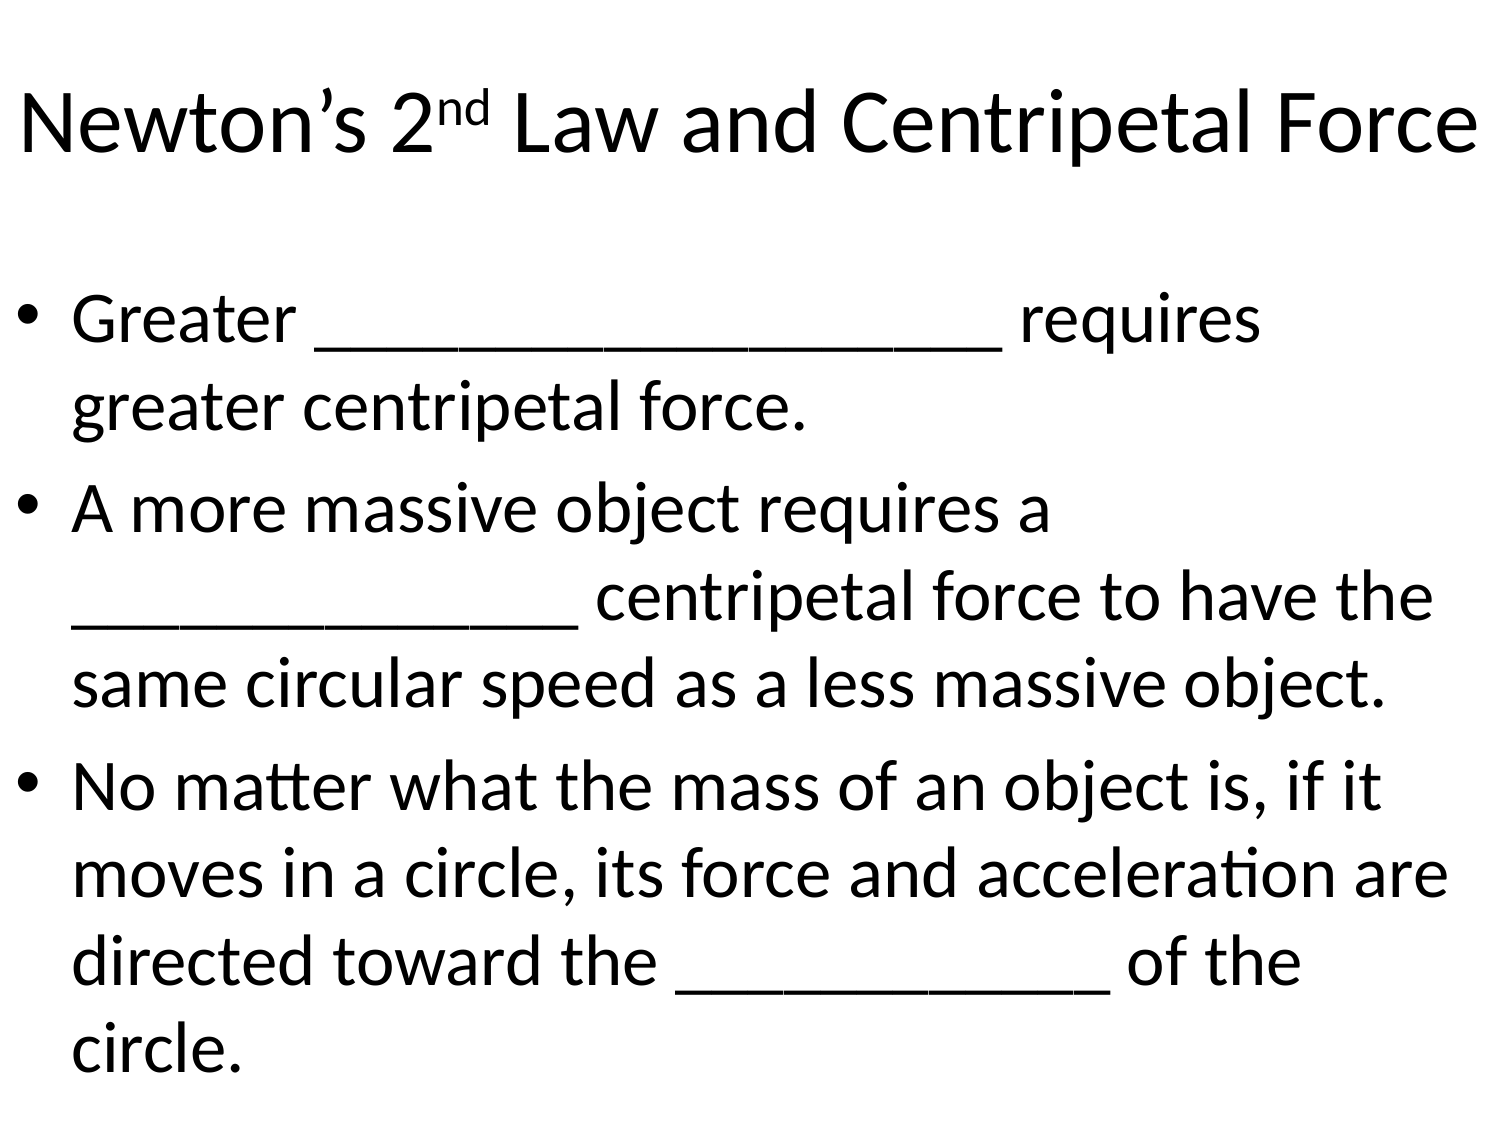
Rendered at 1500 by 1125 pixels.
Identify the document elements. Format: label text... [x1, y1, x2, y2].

list Greater ___________________ requires greater centripetal force. A more massive object requires a ______________ centripetal force to have the same circular speed as a less massive object. No matter what the mass of an object is, if it moves in a circle, its force and acceleration are directed toward the ____________ of the circle. [0, 262, 1500, 1125]
title Newton’s 2nd Law and Centripetal Force [0, 0, 1500, 233]
